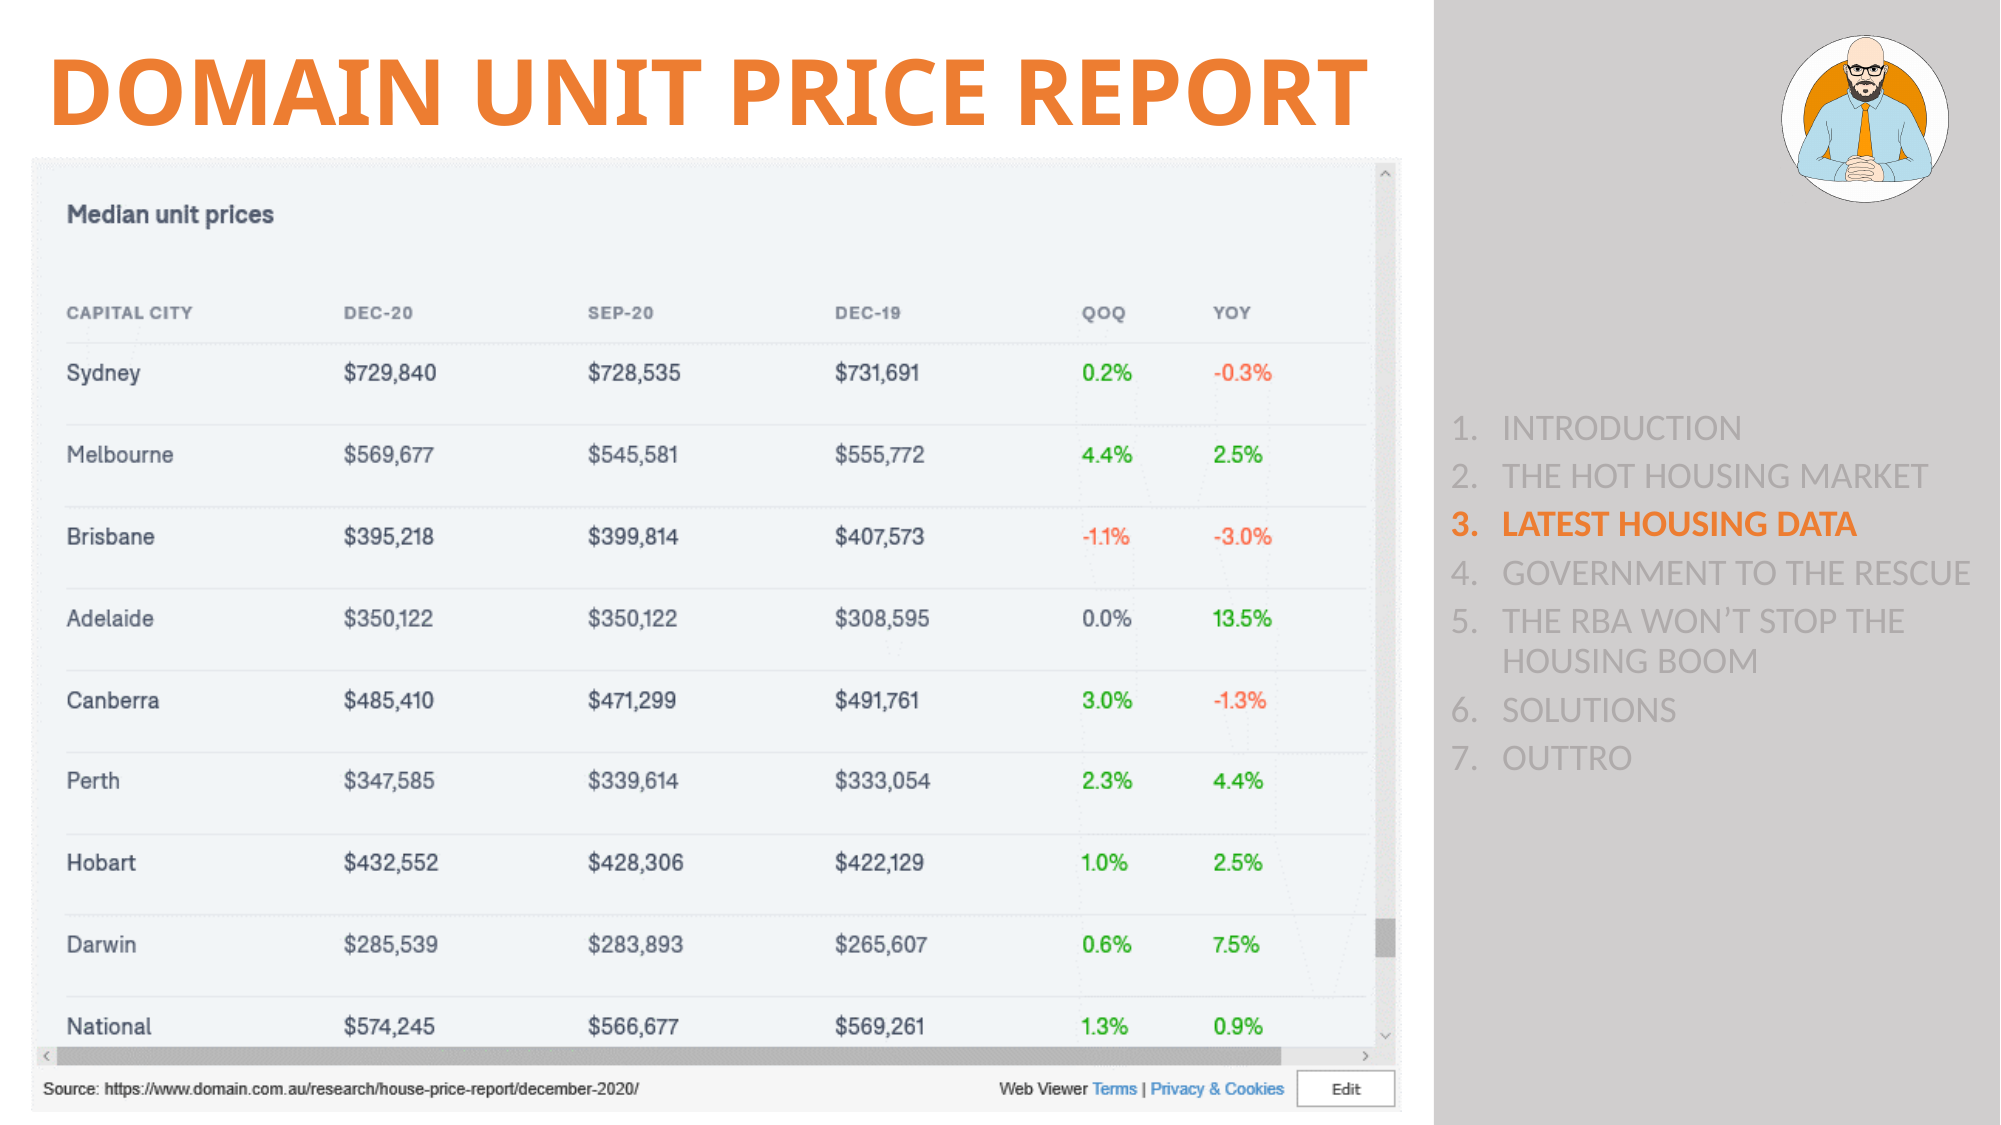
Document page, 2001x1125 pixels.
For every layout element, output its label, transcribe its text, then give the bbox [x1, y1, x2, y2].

picture [1780, 33, 1950, 203]
picture [31, 157, 1402, 1112]
title Domain Unit Price report [31, 13, 1402, 157]
list Introduction The Hot Housing market Latest Housing Data Government to the Rescue The RBA Won’t Stop the Housing boom Solutions Outtro [1435, 400, 2000, 787]
